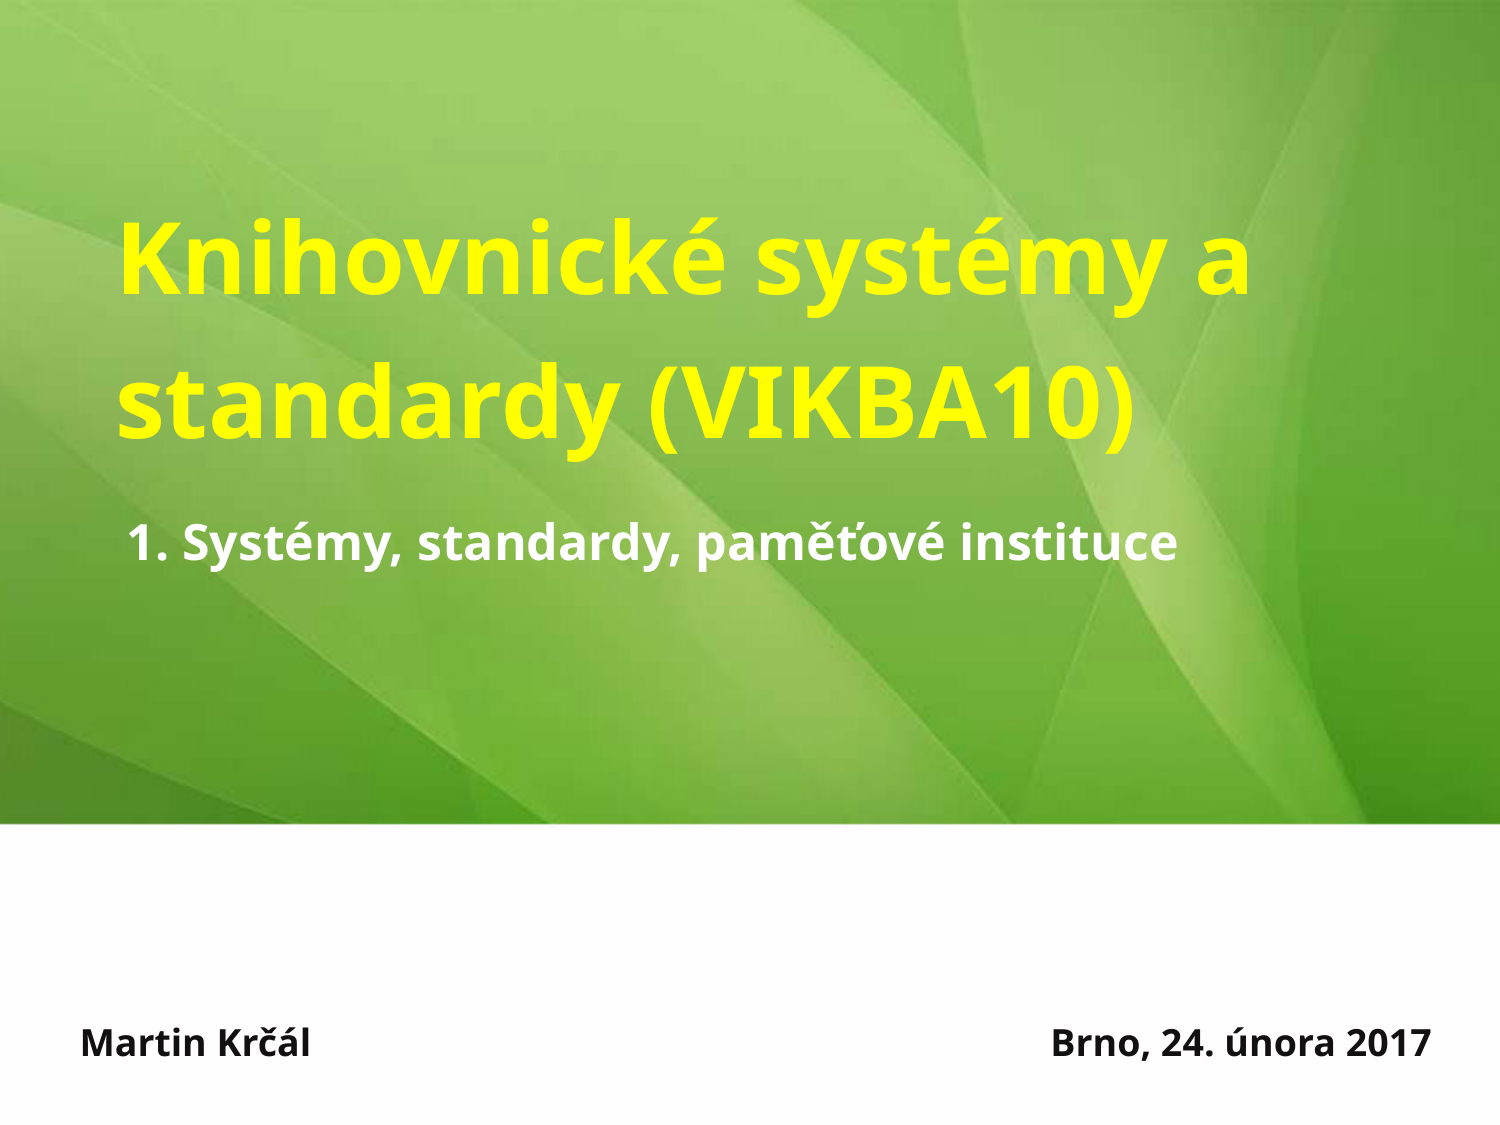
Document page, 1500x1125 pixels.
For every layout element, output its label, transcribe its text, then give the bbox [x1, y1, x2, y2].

text_box 1. Systémy, standardy, paměťové instituce [112, 503, 1447, 579]
text_box Martin Krčál [64, 1011, 868, 1072]
title Knihovnické systémy a standardy (VIKBA10) [100, 78, 1459, 551]
picture [0, 0, 1500, 1125]
text_box Brno, 24. února 2017 [868, 1011, 1447, 1072]
